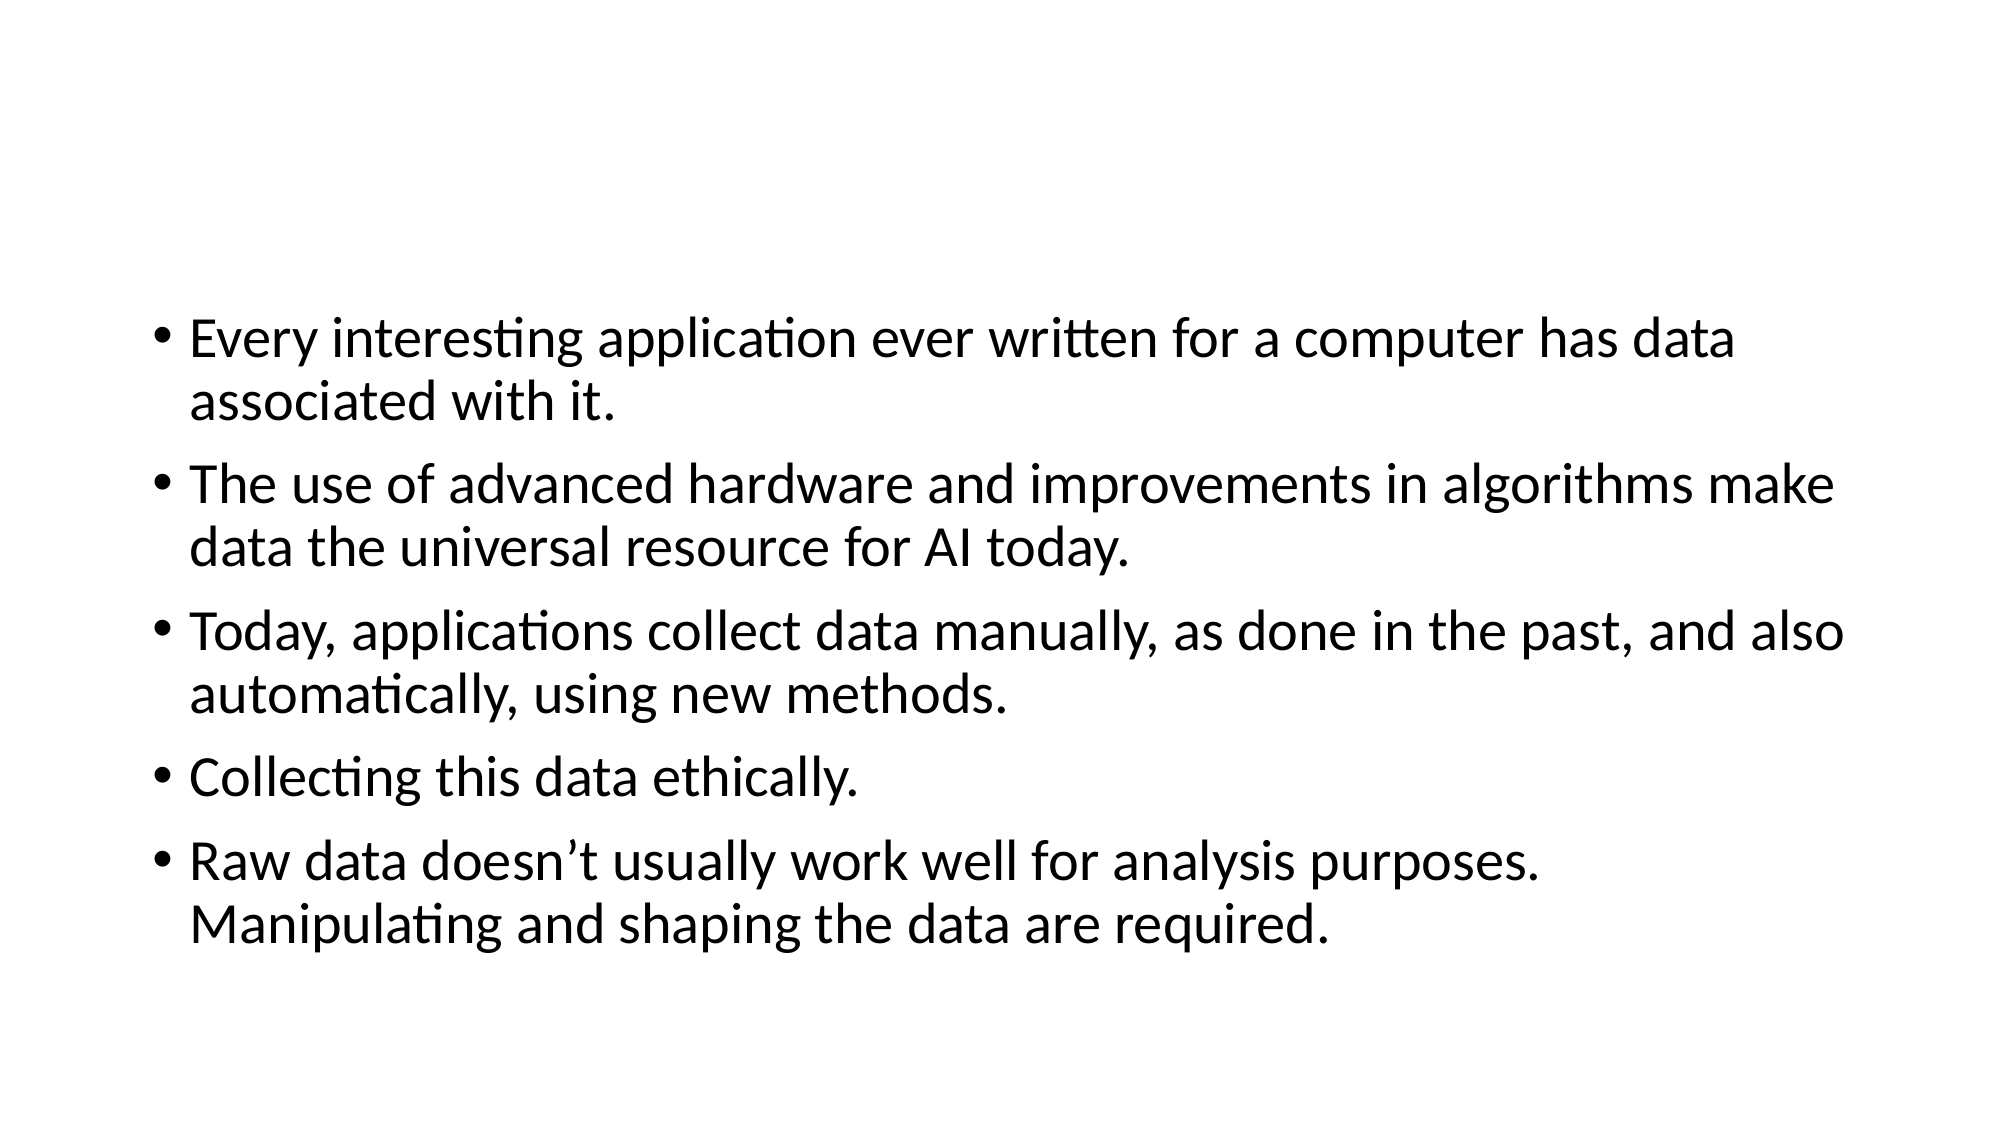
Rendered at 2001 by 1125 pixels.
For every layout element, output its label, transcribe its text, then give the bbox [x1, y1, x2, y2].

list Every interesting application ever written for a computer has data associated with it. The use of advanced hardware and improvements in algorithms make data the universal resource for AI today. Today, applications collect data manually, as done in the past, and also automatically, using new methods. Collecting this data ethically. Raw data doesn’t usually work well for analysis purposes. Manipulating and shaping the data are required. [137, 299, 1863, 1014]
